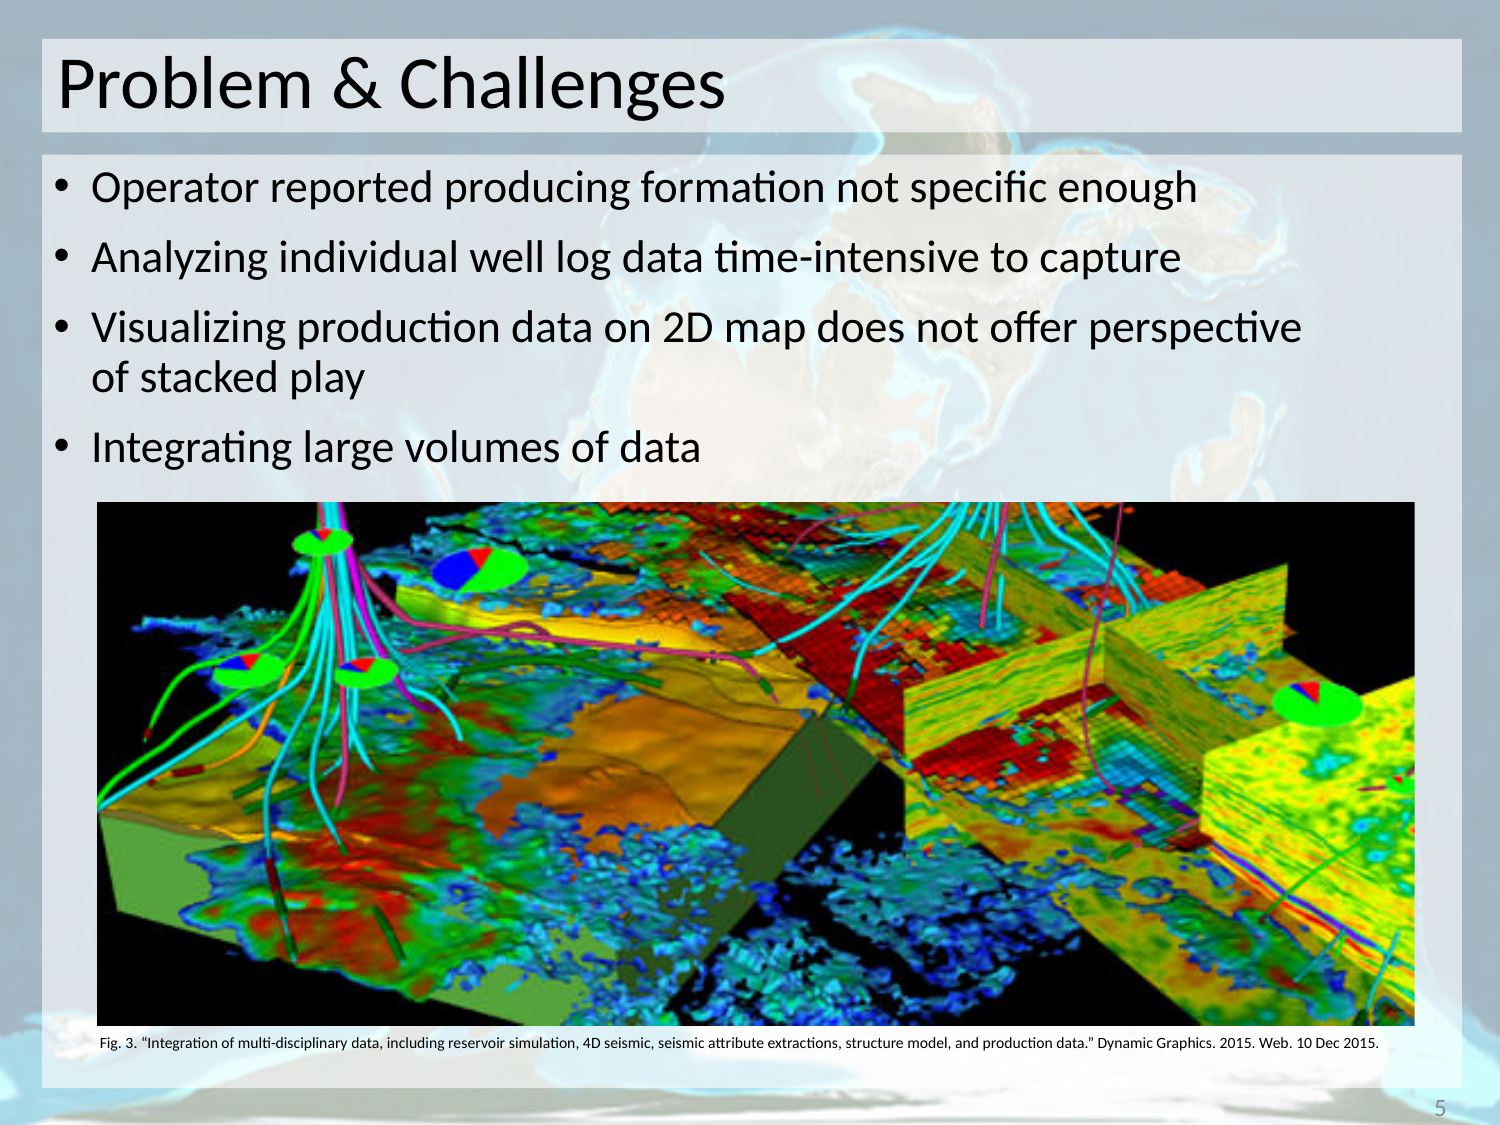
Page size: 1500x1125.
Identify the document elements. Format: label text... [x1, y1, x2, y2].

text_box Operator reported producing formation not specific enough Analyzing individual well log data time-intensive to capture Visualizing production data on 2D map does not offer perspective of stacked play Integrating large volumes of data [42, 157, 1356, 779]
slide_number 5 [1124, 1088, 1462, 1125]
picture [97, 502, 1415, 1026]
text_box Fig. 3. “Integration of multi-disciplinary data, including reservoir simulation, 4D seismic, seismic attribute extractions, structure model, and production data.” Dynamic Graphics. 2015. Web. 10 Dec 2015. [84, 1025, 1403, 1059]
title Problem & Challenges [42, 37, 1356, 132]
